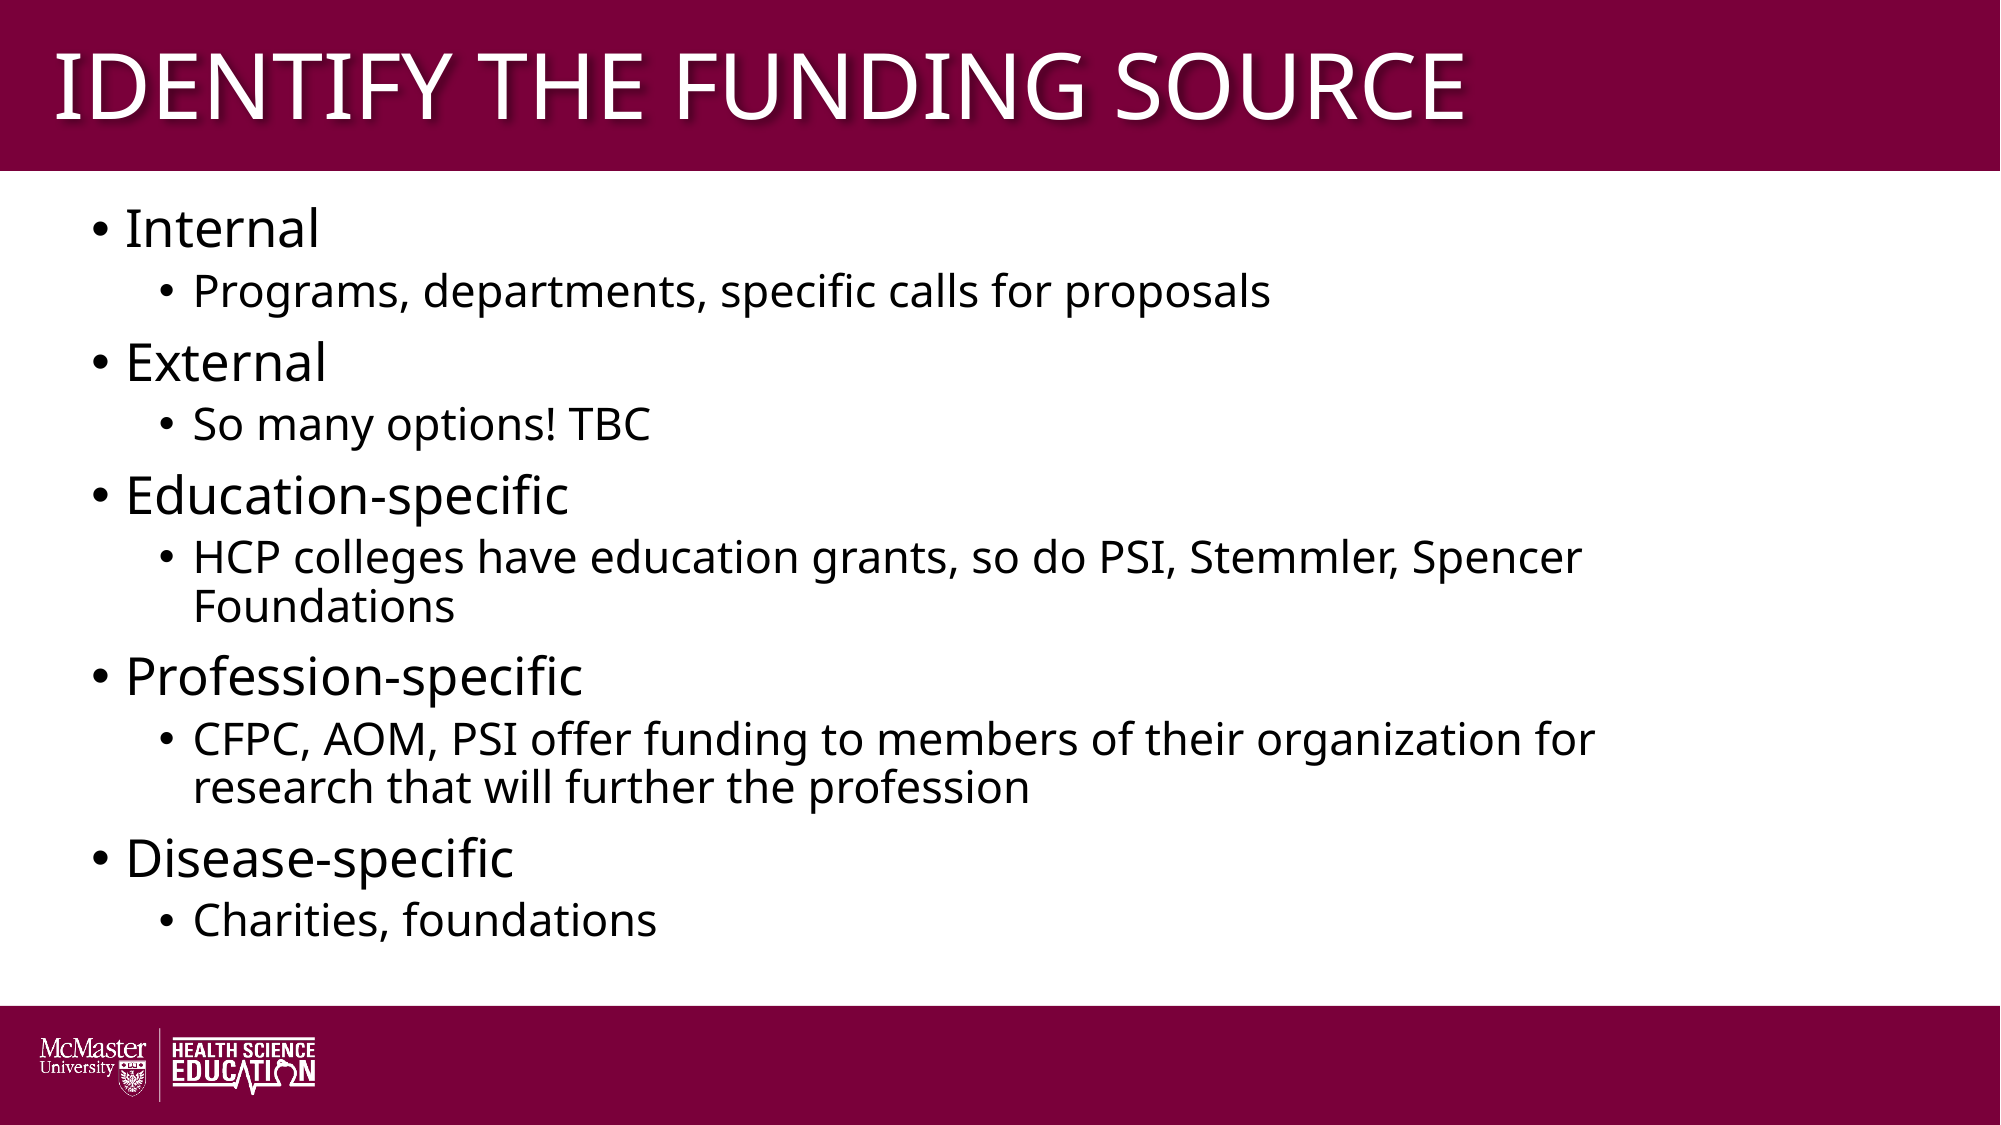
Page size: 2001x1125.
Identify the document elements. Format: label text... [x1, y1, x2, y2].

list Internal Programs, departments, specific calls for proposals External So many options! TBC Education-specific HCP colleges have education grants, so do PSI, Stemmler, Spencer Foundations Profession-specific CFPC, AOM, PSI offer funding to members of their organization for research that will further the profession Disease-specific Charities, foundations [76, 195, 1802, 956]
text_box [0, 1005, 2000, 1125]
text_box IDENTIFY THE FUNDING SOURCE [39, 24, 1975, 155]
picture [39, 1028, 315, 1103]
text_box [39, 193, 1975, 984]
text_box [0, 0, 2000, 172]
